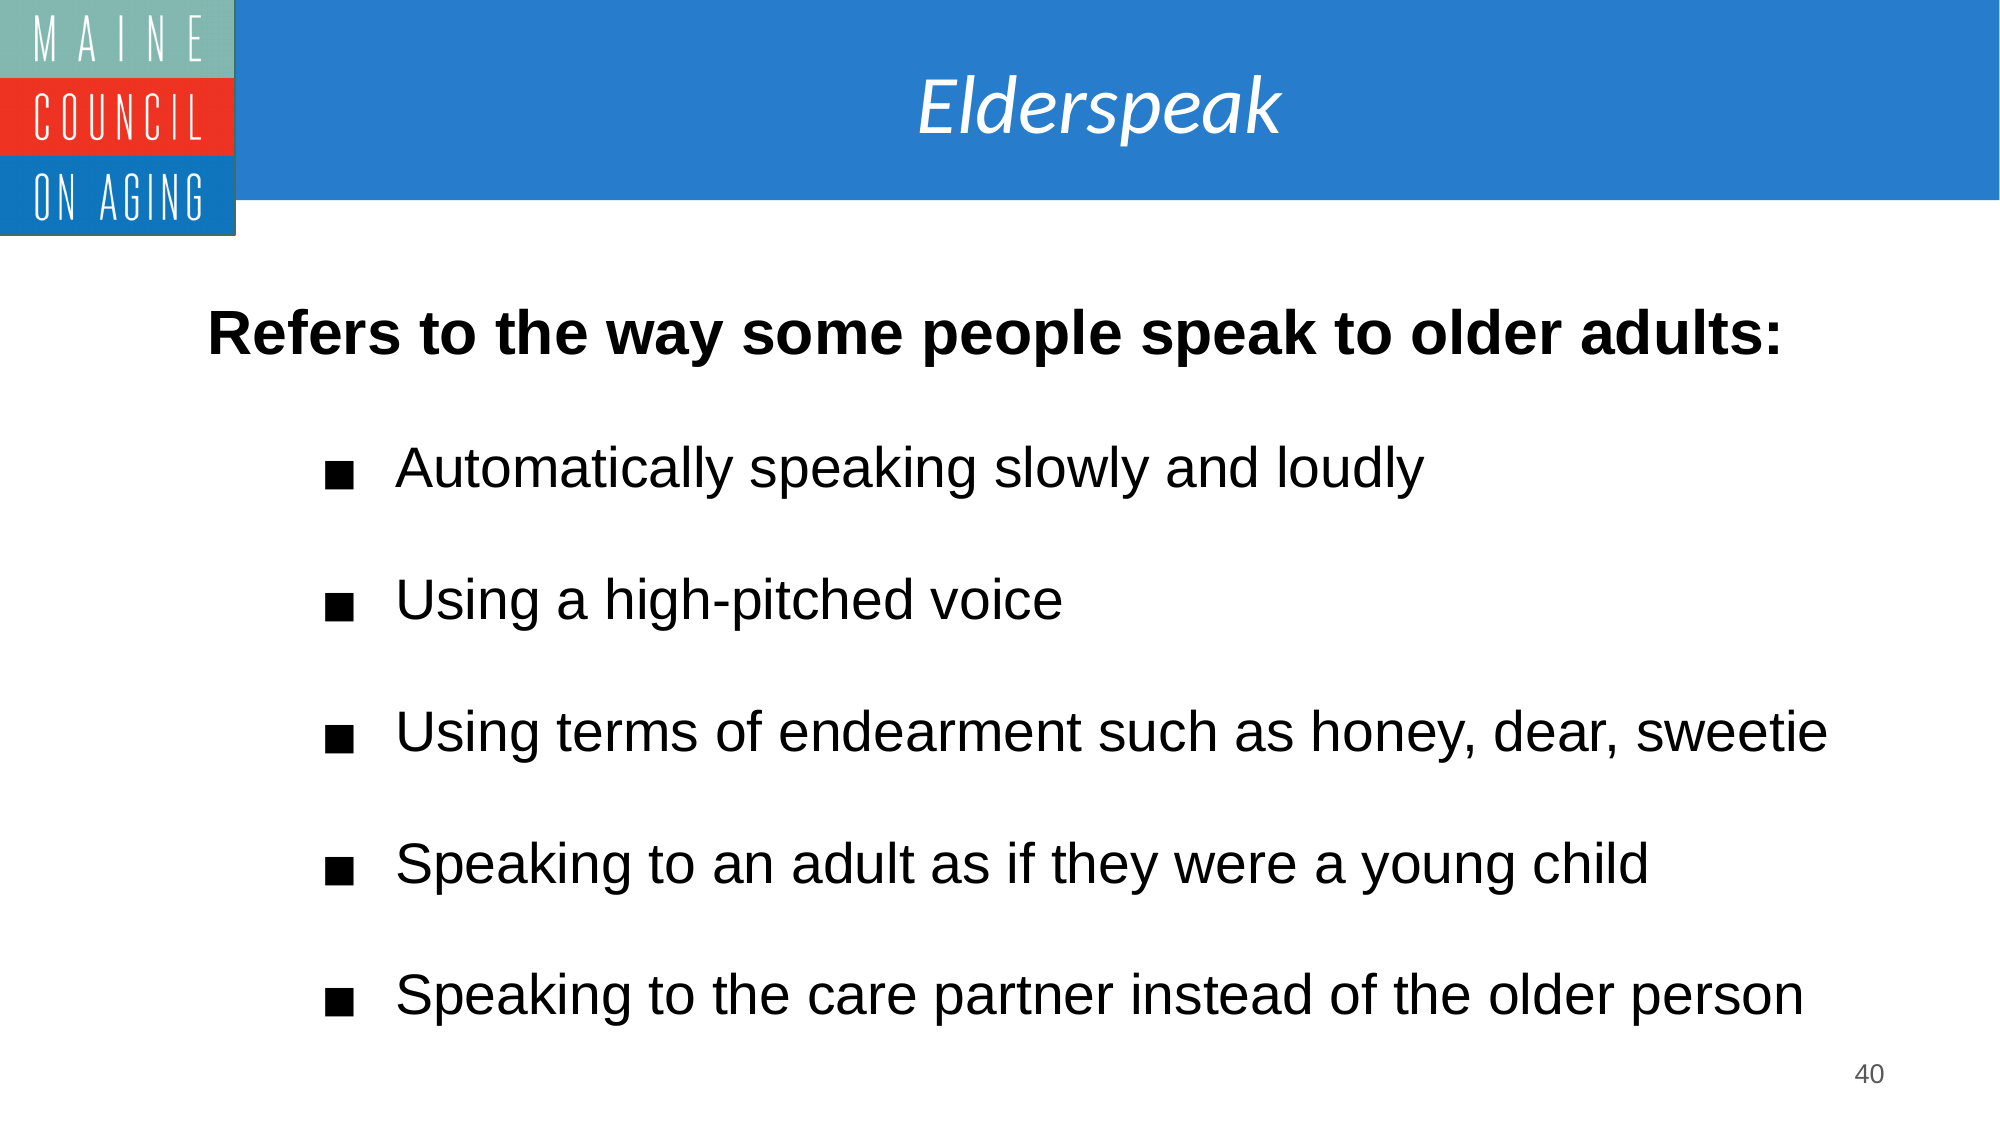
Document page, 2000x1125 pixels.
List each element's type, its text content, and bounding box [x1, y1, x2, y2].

picture [0, 0, 235, 235]
slide_number 40 [1432, 1042, 1900, 1103]
text_box Refers to the way some people speak to older adults: Automatically speaking slowly and loudly Using a high-pitched voice Using terms of endearment such as honey, dear, sweetie Speaking to an adult as if they were a young child Speaking to the care partner instead of the older person [187, 242, 1889, 1047]
text_box Elderspeak [236, 0, 2000, 201]
